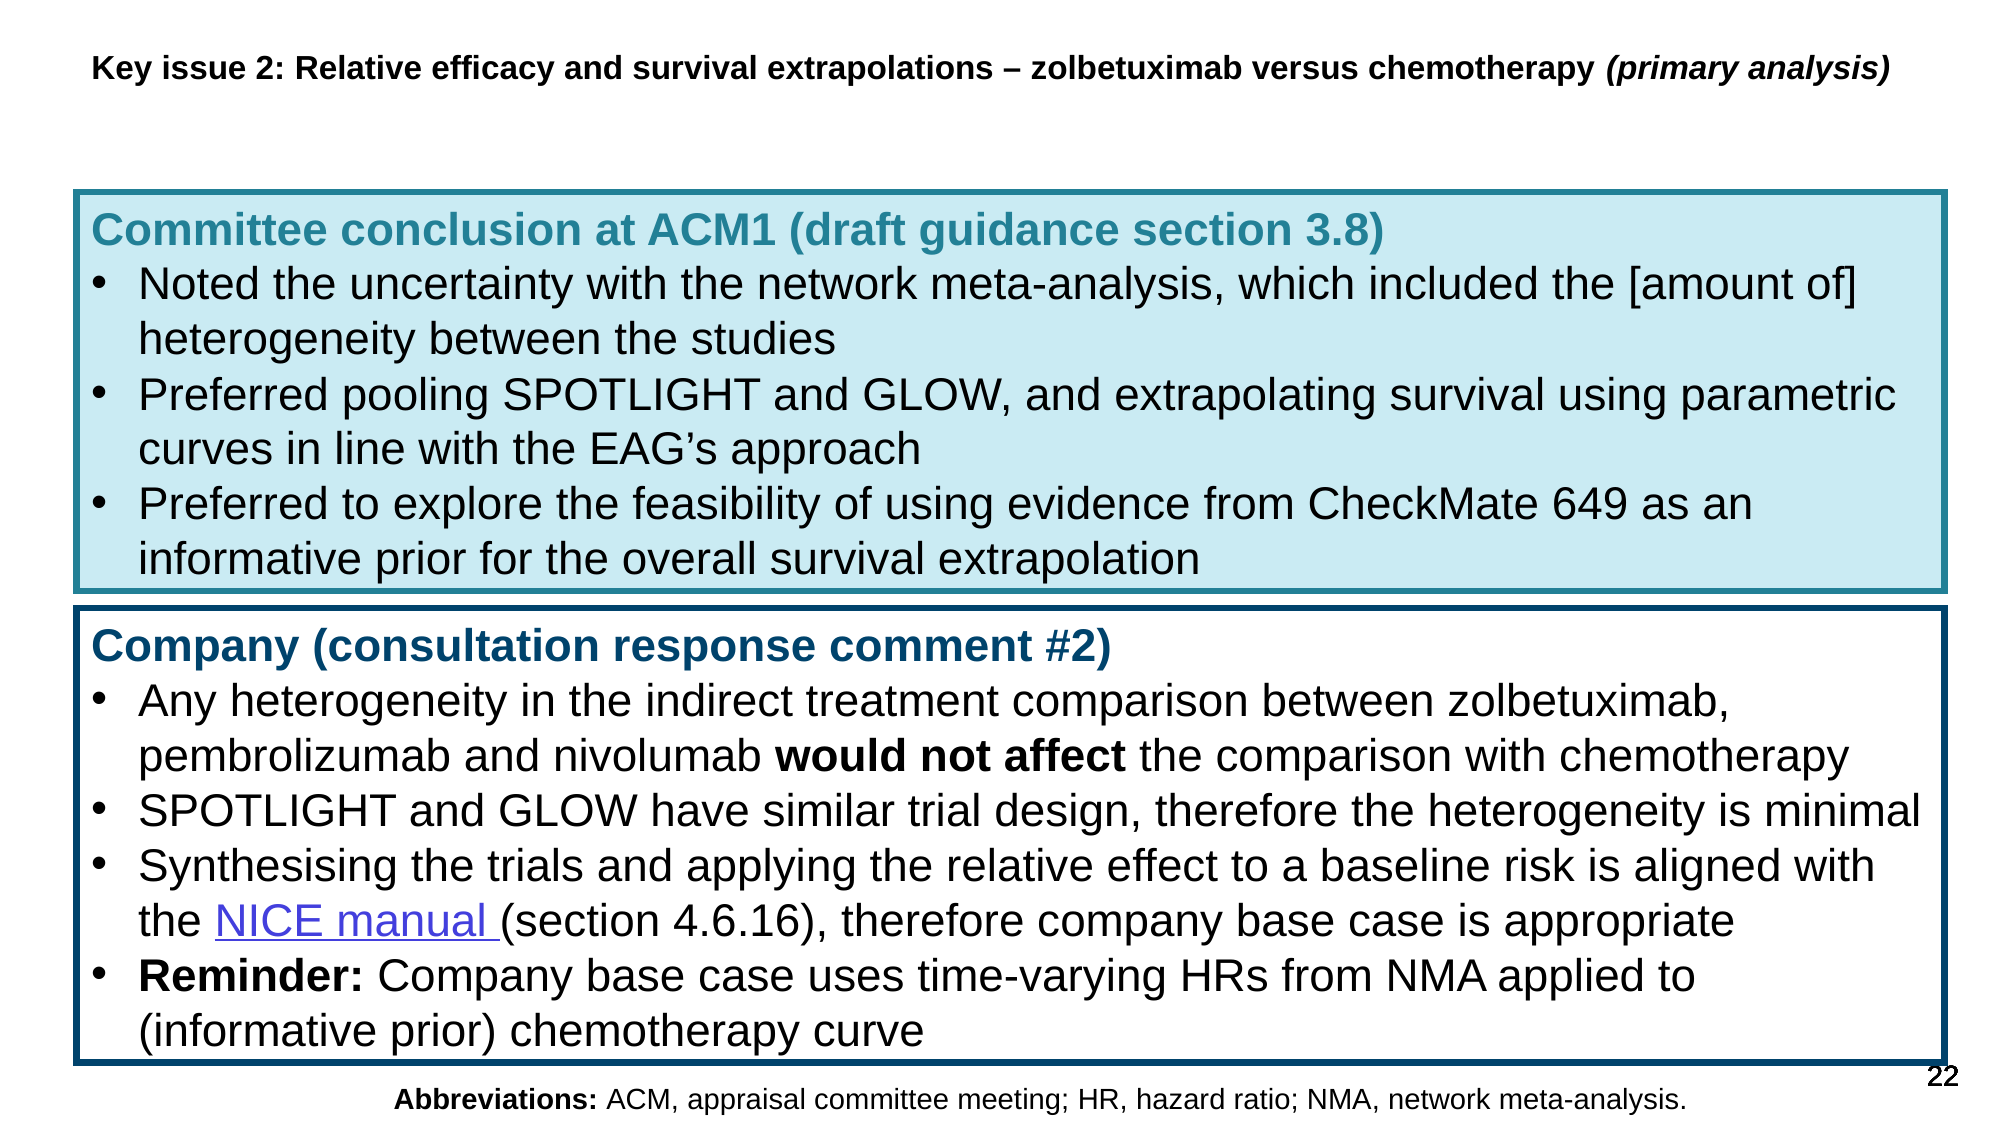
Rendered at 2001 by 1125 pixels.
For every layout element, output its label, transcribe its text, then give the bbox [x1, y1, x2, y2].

text_box [41, 1031, 193, 1108]
title Key issue 2: Relative efficacy and survival extrapolations – zolbetuximab versus chemotherapy (primary analysis) [76, 43, 1923, 141]
text_box Abbreviations: ACM, appraisal committee meeting; HR, hazard ratio; NMA, network meta-analysis. [325, 1072, 1758, 1123]
text_box Committee conclusion at ACM1 (draft guidance section 3.8) Noted the uncertainty with the network meta-analysis, which included the [amount of] heterogeneity between the studies Preferred pooling SPOTLIGHT and GLOW, and extrapolating survival using parametric curves in line with the EAG’s approach Preferred to explore the feasibility of using evidence from CheckMate 649 as an informative prior for the overall survival extrapolation [75, 191, 1946, 592]
text_box Company (consultation response comment #2) Any heterogeneity in the indirect treatment comparison between zolbetuximab, pembrolizumab and nivolumab would not affect the comparison with chemotherapy SPOTLIGHT and GLOW have similar trial design, therefore the heterogeneity is minimal Synthesising the trials and applying the relative effect to a baseline risk is aligned with the NICE manual (section 4.6.16), therefore company base case is appropriate Reminder: Company base case uses time-varying HRs from NMA applied to (informative prior) chemotherapy curve [75, 607, 1946, 1064]
